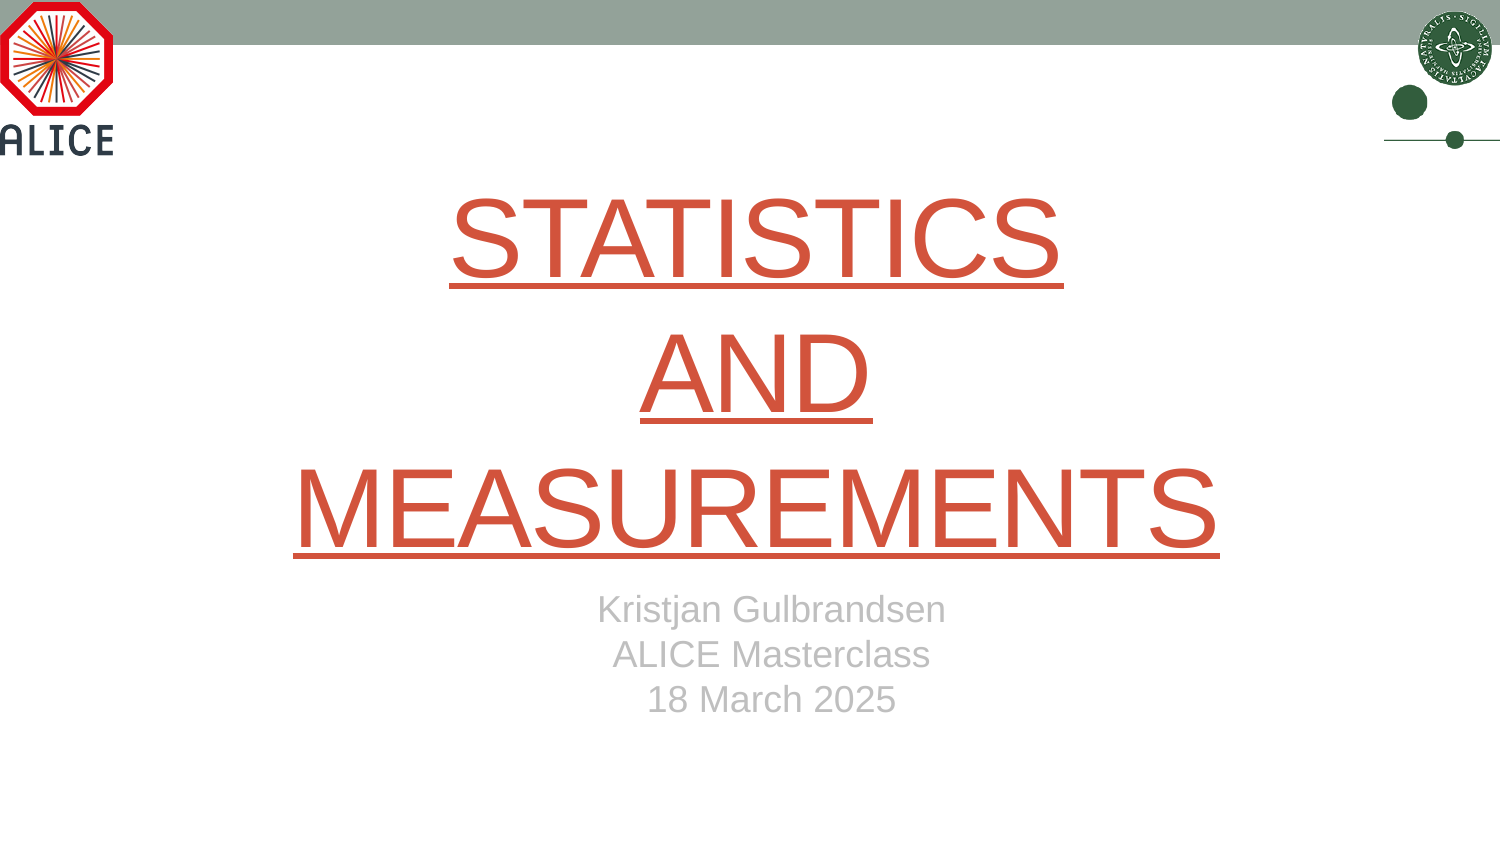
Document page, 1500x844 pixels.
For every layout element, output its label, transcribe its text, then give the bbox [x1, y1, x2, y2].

picture [1384, 0, 1500, 168]
text_box Kristjan Gulbrandsen ALICE Masterclass 18 March 2025 [582, 577, 962, 727]
picture [0, 2, 113, 156]
title Statistics and Measurements [112, 172, 1400, 578]
